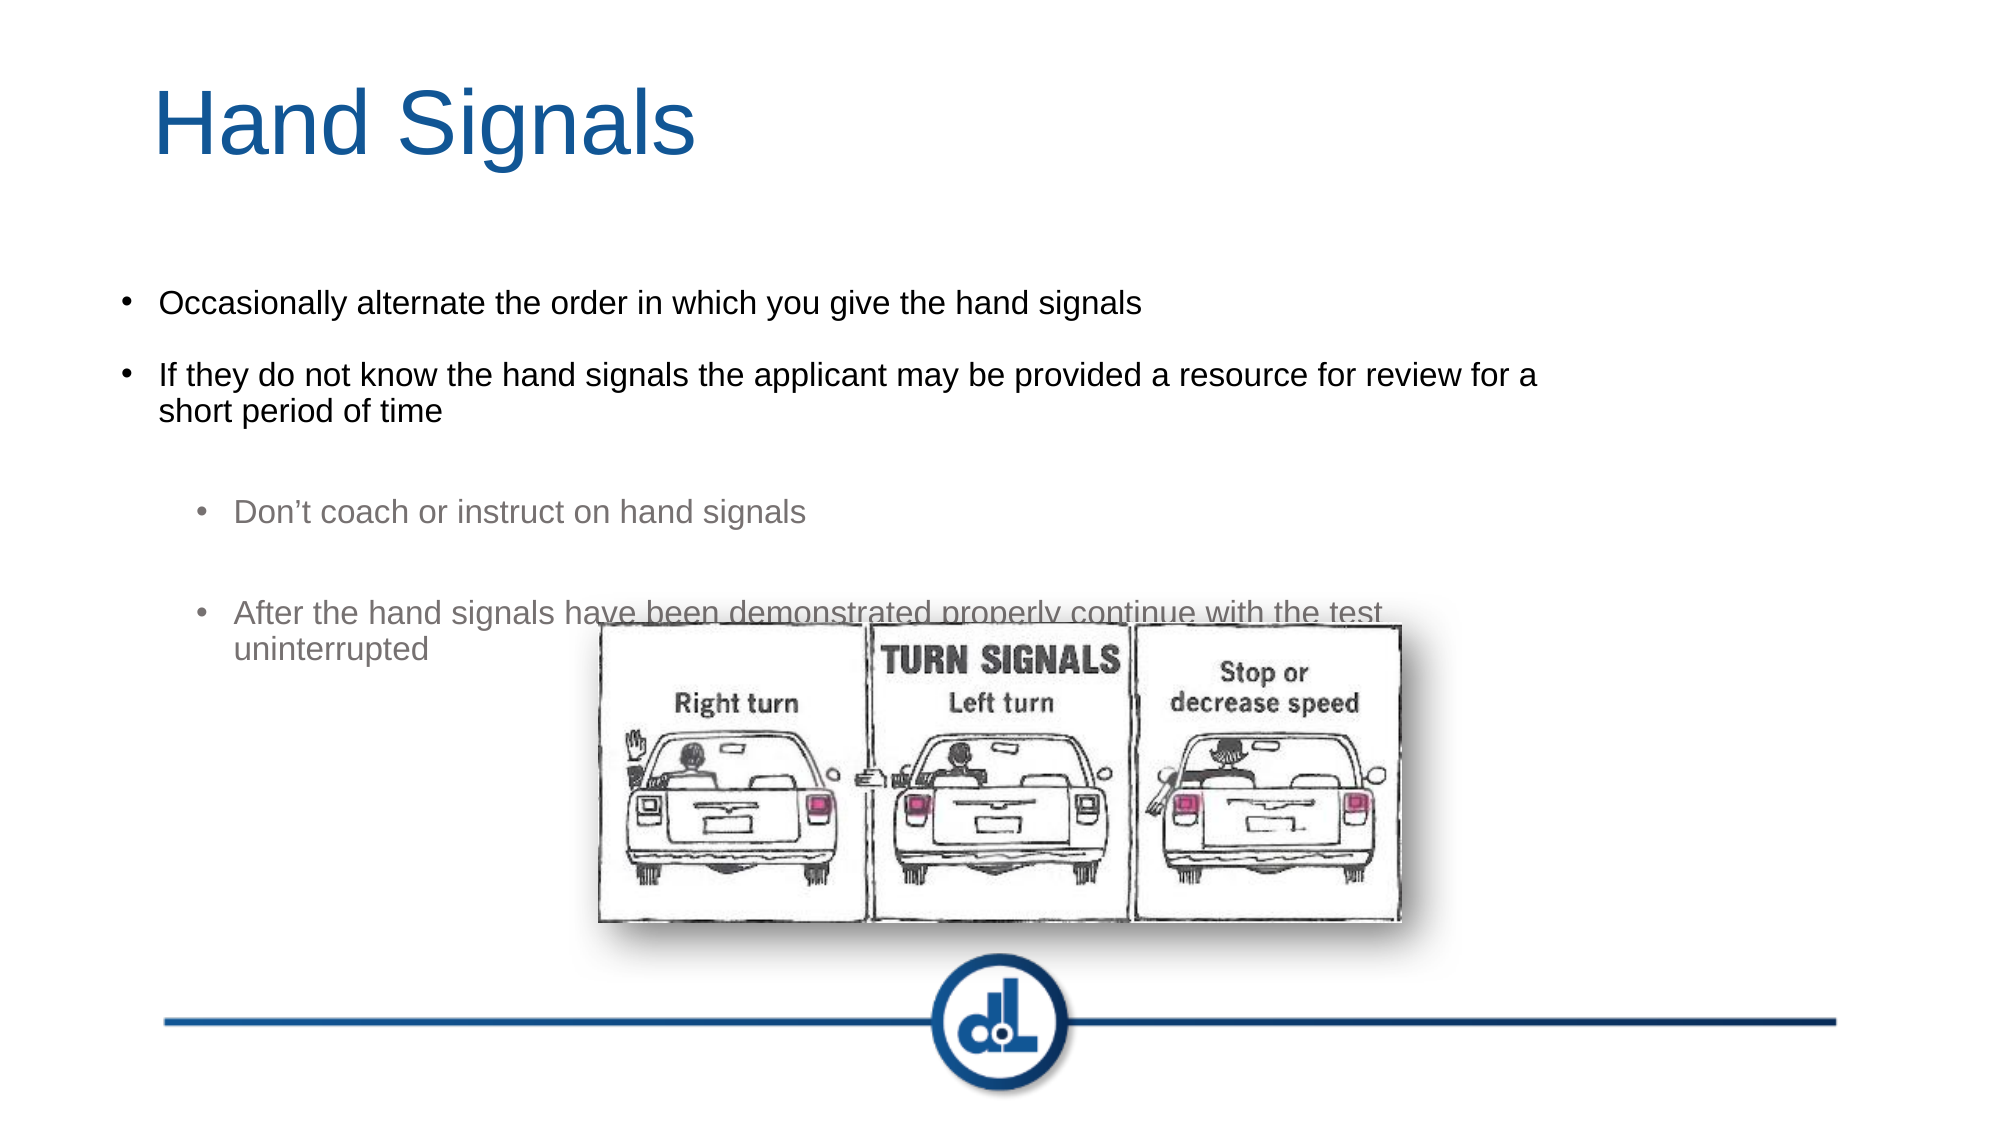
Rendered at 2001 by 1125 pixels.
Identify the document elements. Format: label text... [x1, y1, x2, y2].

picture [137, 938, 1863, 1107]
picture [598, 622, 1402, 923]
title Hand Signals [137, 59, 1863, 278]
list Occasionally alternate the order in which you give the hand signals If they do not know the hand signals the applicant may be provided a resource for review for a short period of time Don’t coach or instruct on hand signals After the hand signals have been demonstrated properly continue with the test uninterrupted [106, 278, 1574, 967]
